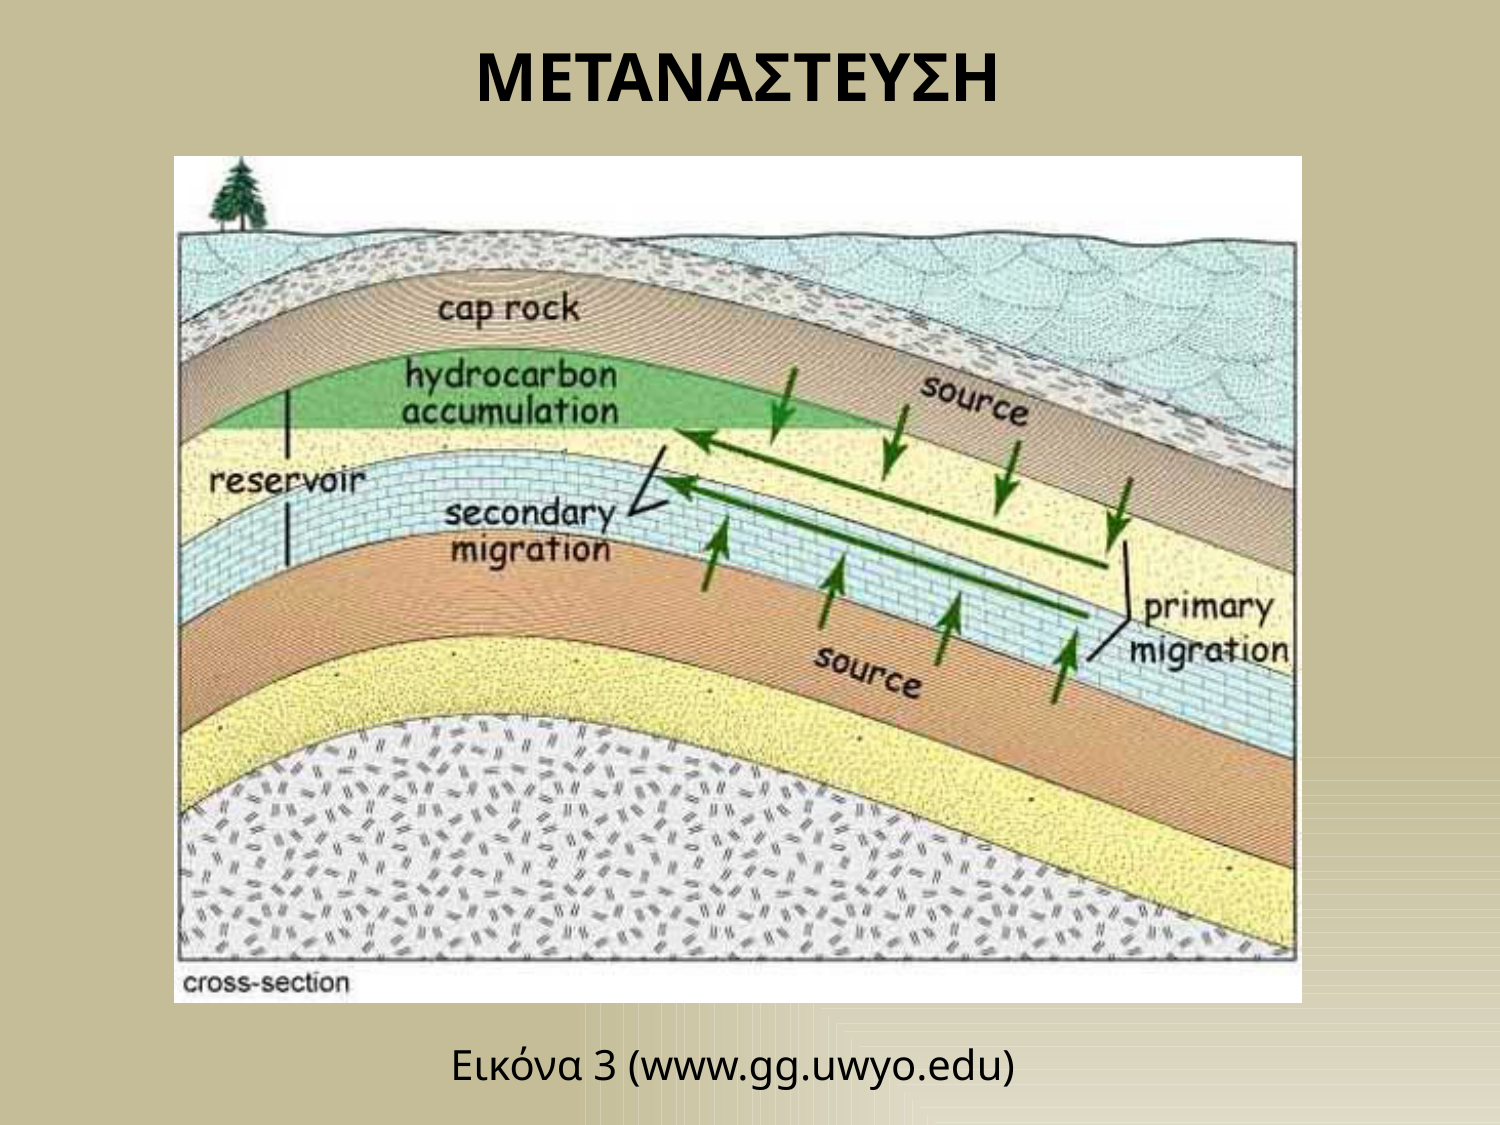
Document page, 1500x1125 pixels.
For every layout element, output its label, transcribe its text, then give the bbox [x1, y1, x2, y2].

text_box Εικόνα 3 (www.gg.uwyo.edu) [252, 1031, 1224, 1125]
text_box ΜΕΤΑΝΑΣΤΕΥΣΗ [242, 26, 1235, 122]
picture [174, 155, 1302, 1003]
